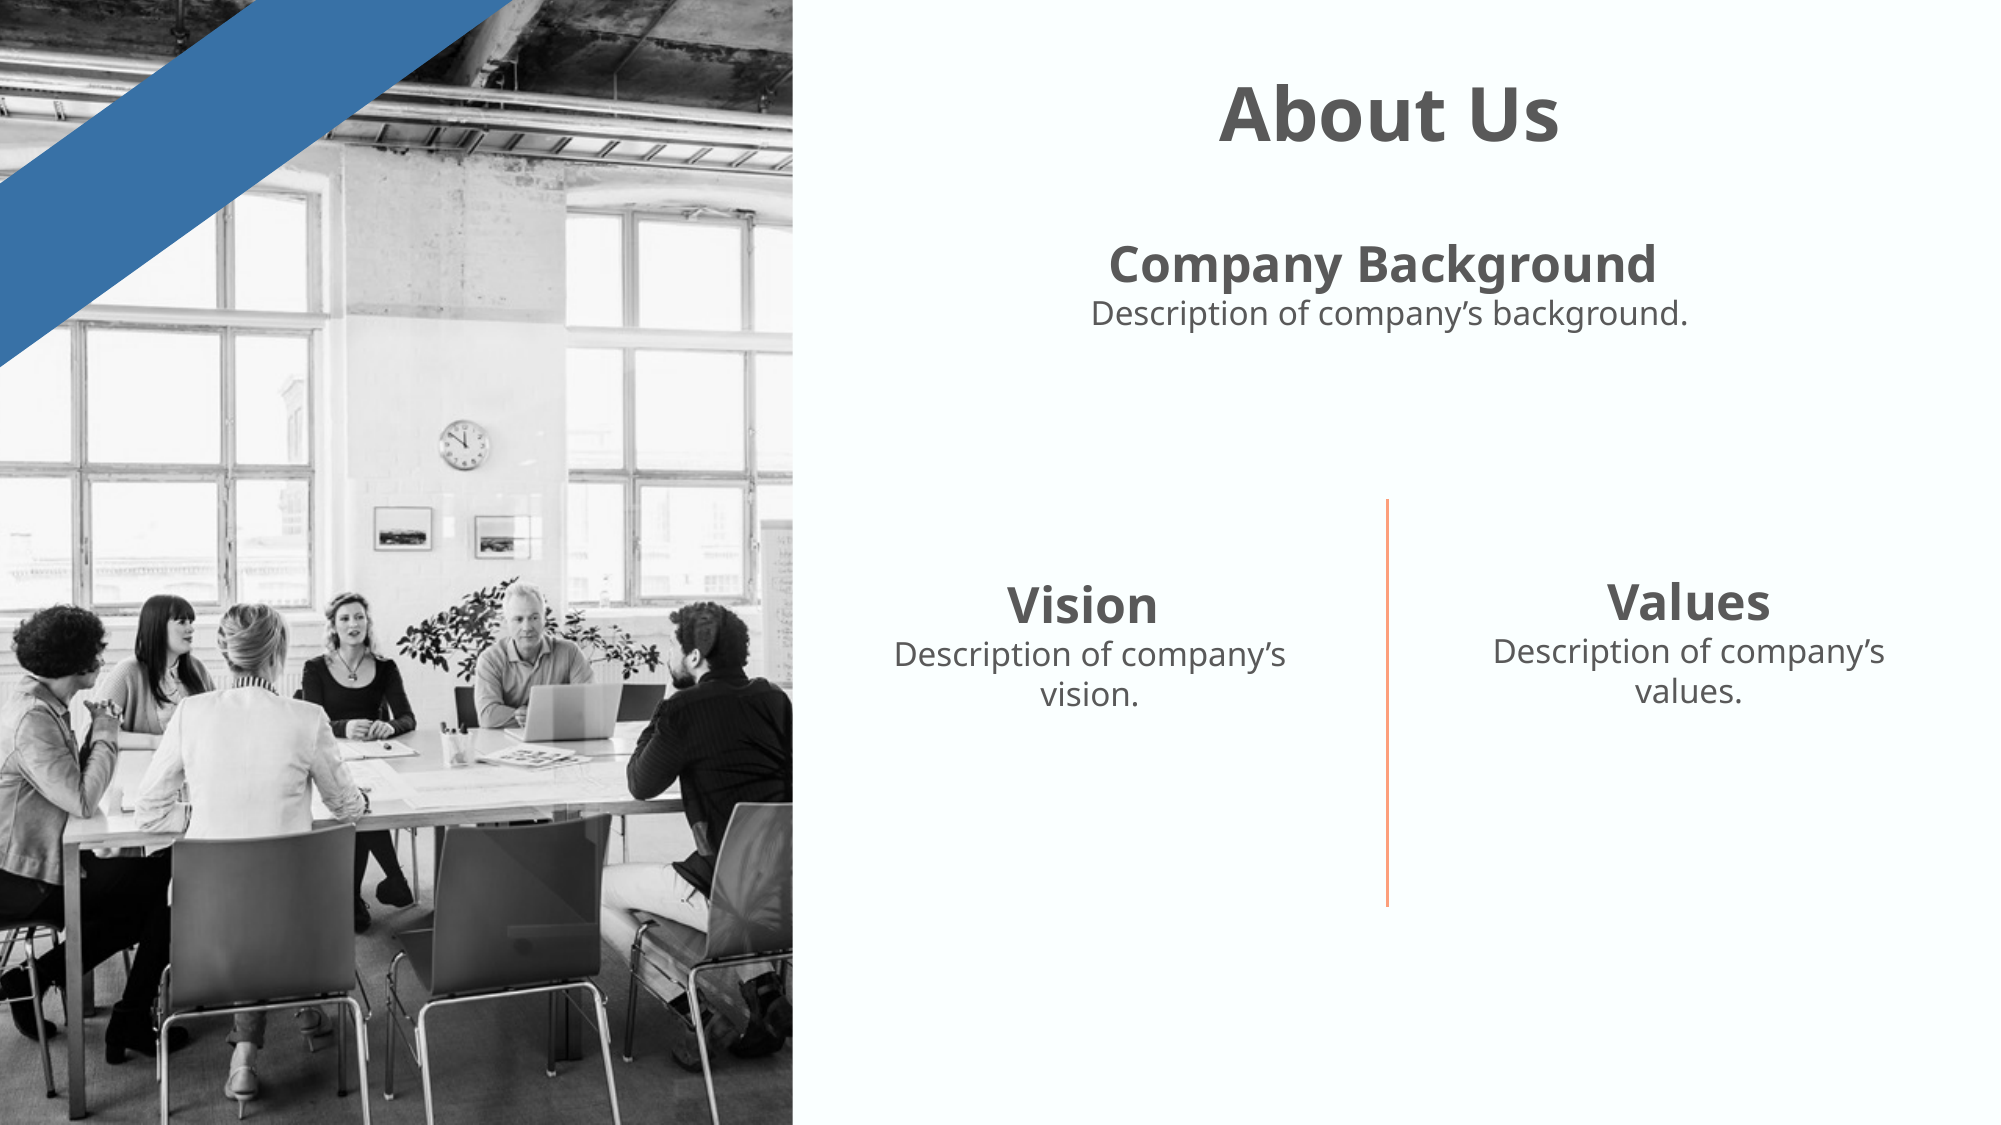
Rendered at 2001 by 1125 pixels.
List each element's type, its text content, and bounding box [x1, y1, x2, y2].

text_box Values Description of company’s values. [1446, 562, 1933, 718]
picture [0, 0, 793, 1125]
text_box Vision Description of company’s vision. [847, 565, 1334, 721]
text_box About Us [886, 59, 1894, 165]
text_box Company Background Description of company’s background. [886, 224, 1894, 340]
